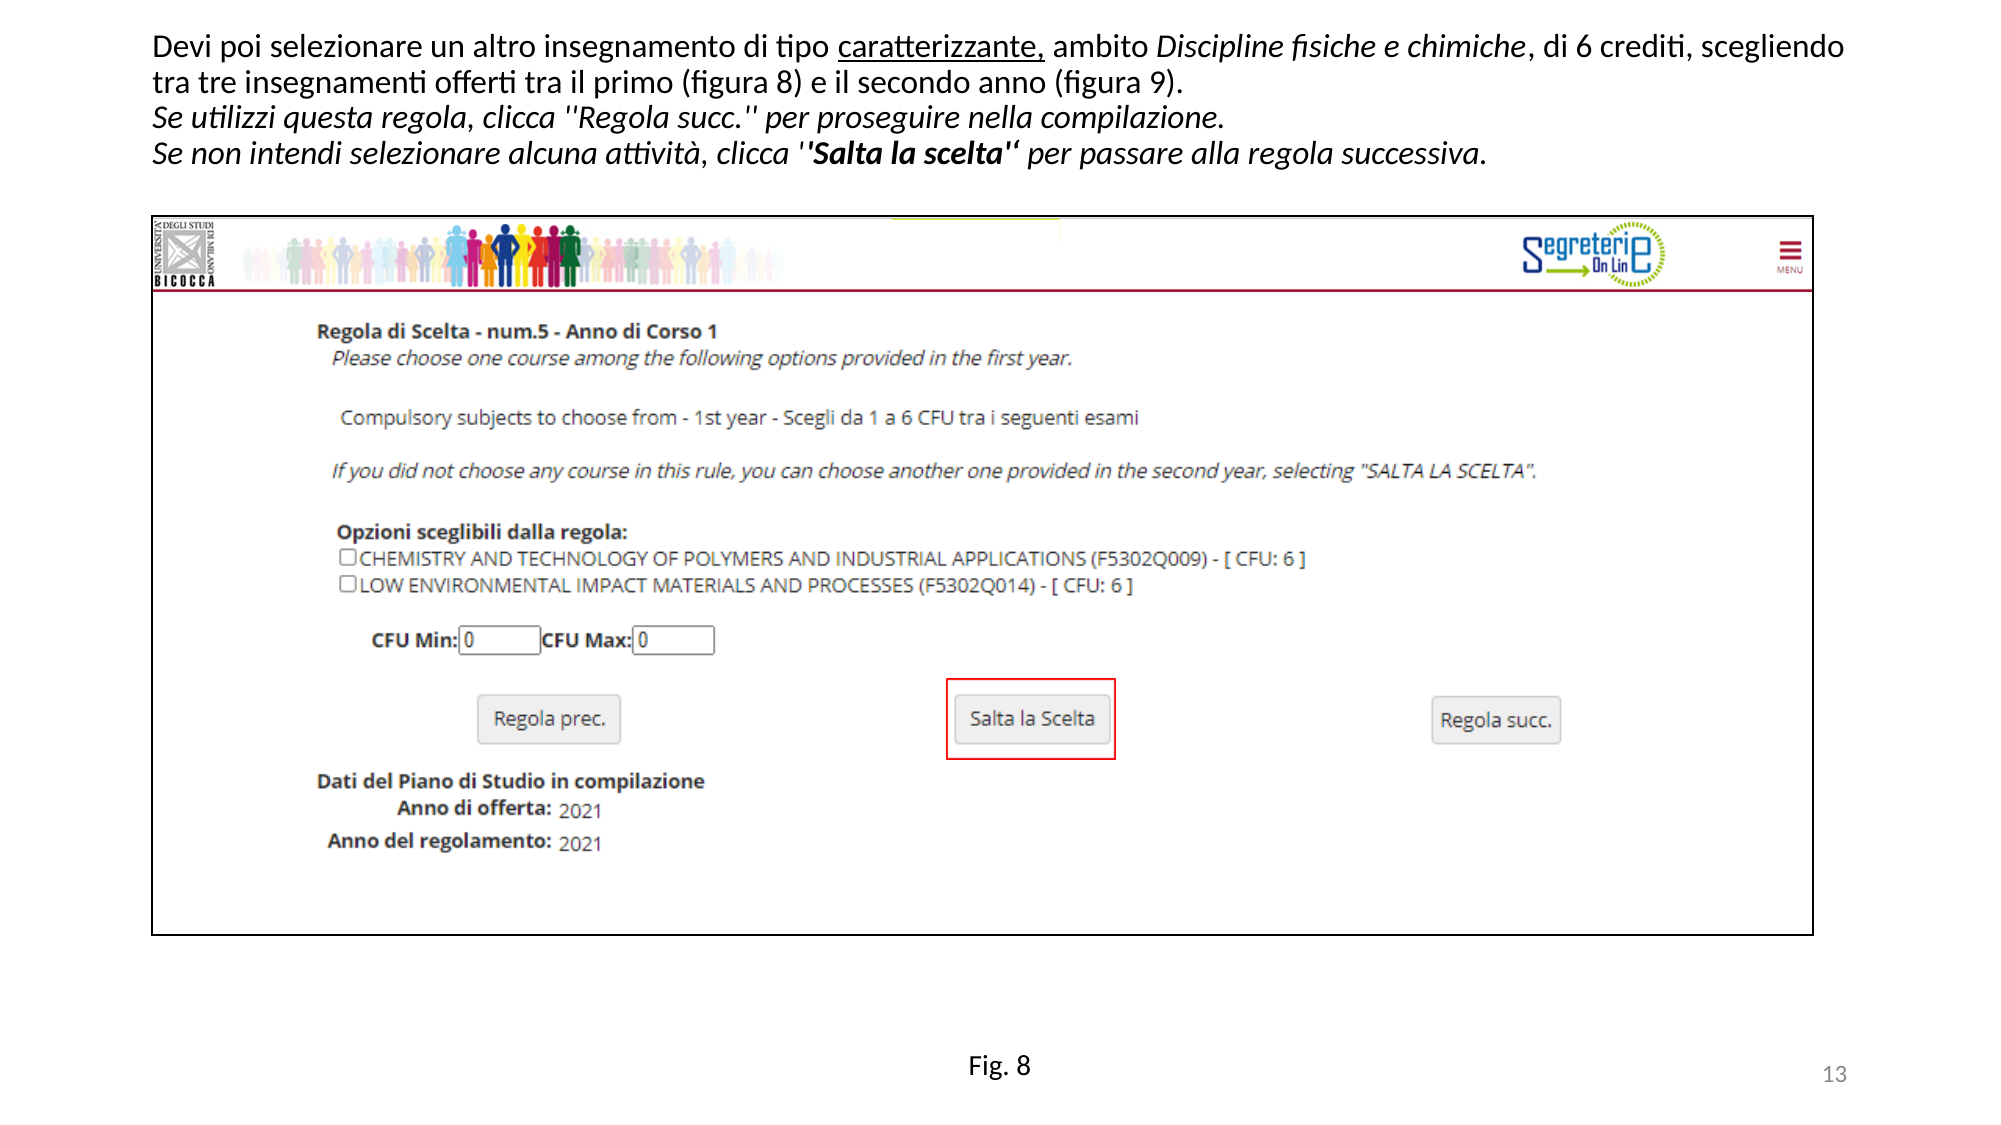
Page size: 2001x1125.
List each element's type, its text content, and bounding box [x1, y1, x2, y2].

list Fig. 8 [137, 291, 1863, 1090]
text_box [151, 301, 1813, 936]
picture [310, 320, 1690, 856]
slide_number ‹#› [1412, 1042, 1863, 1103]
title Devi poi selezionare un altro insegnamento di tipo caratterizzante, ambito Discipline fisiche e chimiche, di 6 crediti, scegliendo tra tre insegnamenti offerti tra il primo (figura 8) e il secondo anno (figura 9). Se utilizzi questa regola, clicca ''Regola succ.'' per proseguire nella compilazione. Se non intendi selezionare alcuna attività, clicca ''Salta la scelta'‘ per passare alla regola successiva. . [137, 37, 1863, 204]
picture [151, 216, 1813, 292]
